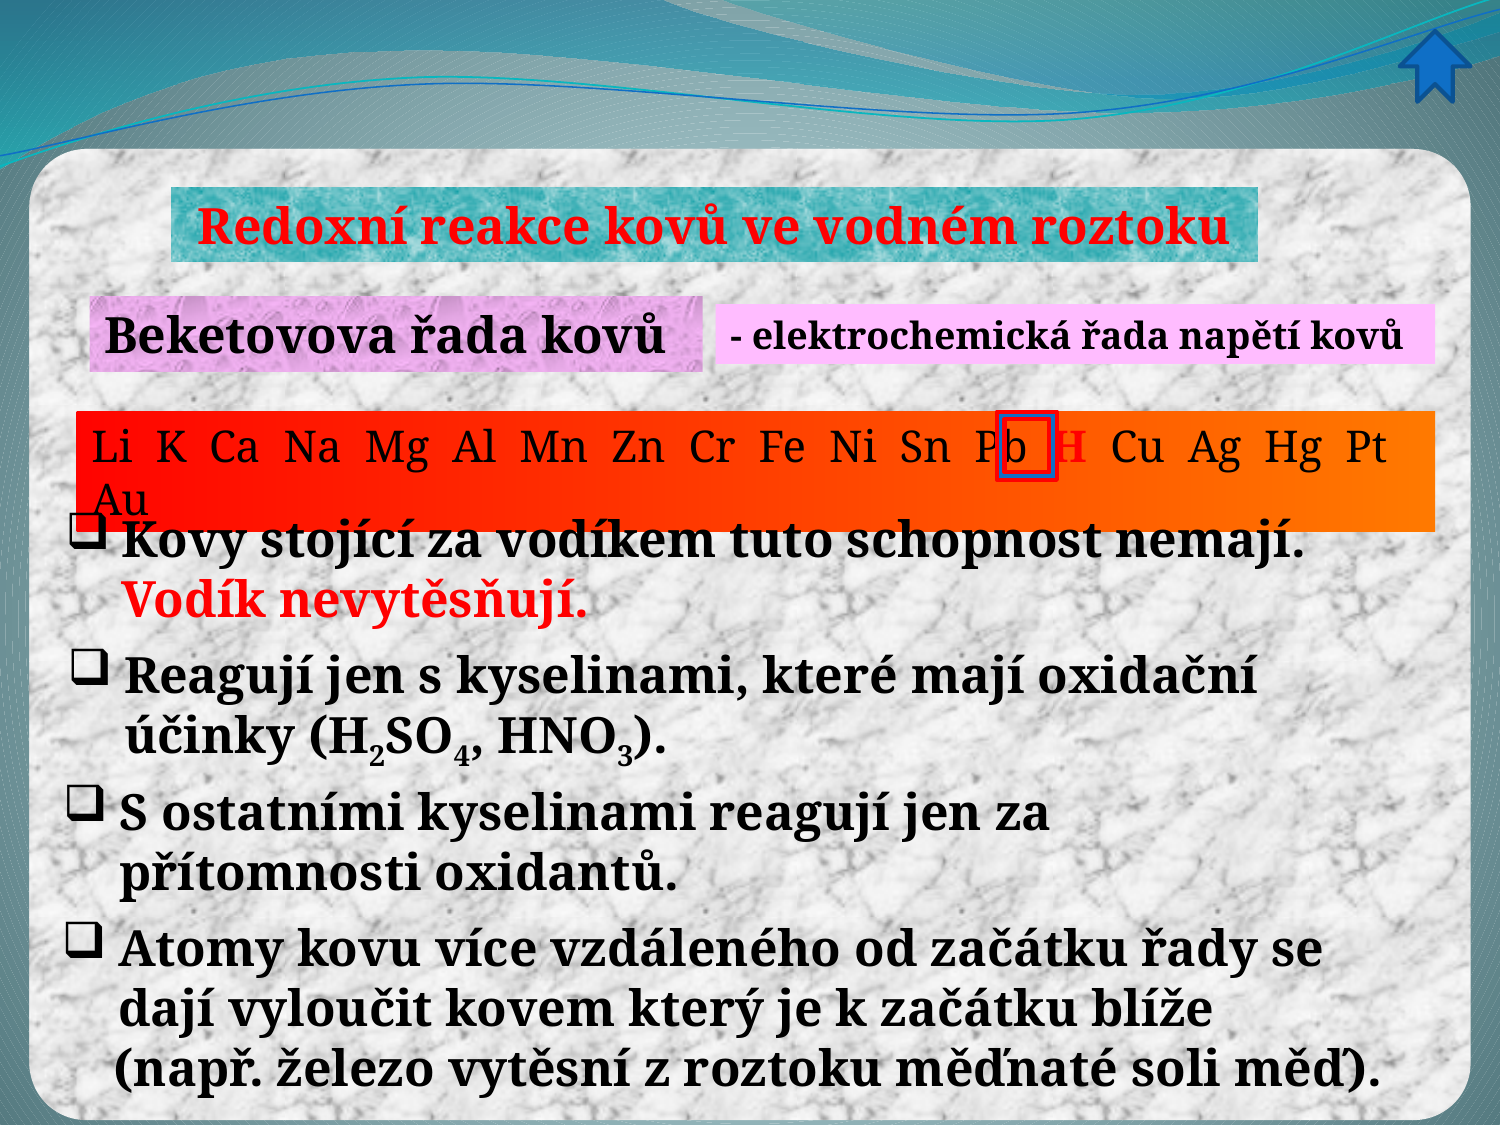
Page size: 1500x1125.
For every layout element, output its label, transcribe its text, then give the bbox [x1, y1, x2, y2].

text_box Kovy stojící za vodíkem tuto schopnost nemají. Vodík nevytěsňují. [50, 499, 1372, 635]
text_box [1397, 28, 1473, 104]
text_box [76, 411, 1436, 480]
text_box - elektrochemická řada napětí kovů [715, 304, 1436, 364]
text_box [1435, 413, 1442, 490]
text_box Redoxní reakce kovů ve vodném roztoku [171, 187, 1258, 262]
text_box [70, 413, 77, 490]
text_box Reagují jen s kyselinami, které mají oxidační účinky (H2SO4, HNO3). [53, 636, 1329, 772]
text_box Beketovova řada kovů [89, 296, 703, 372]
text_box [27, 146, 1473, 1123]
text_box Atomy kovu více vzdáleného od začátku řady se dají vyloučit kovem který je k začátku blíže (např. železo vytěsní z roztoku měďnaté soli měď). [47, 908, 1435, 1104]
text_box S ostatními kyselinami reagují jen za přítomnosti oxidantů. [48, 772, 1372, 908]
